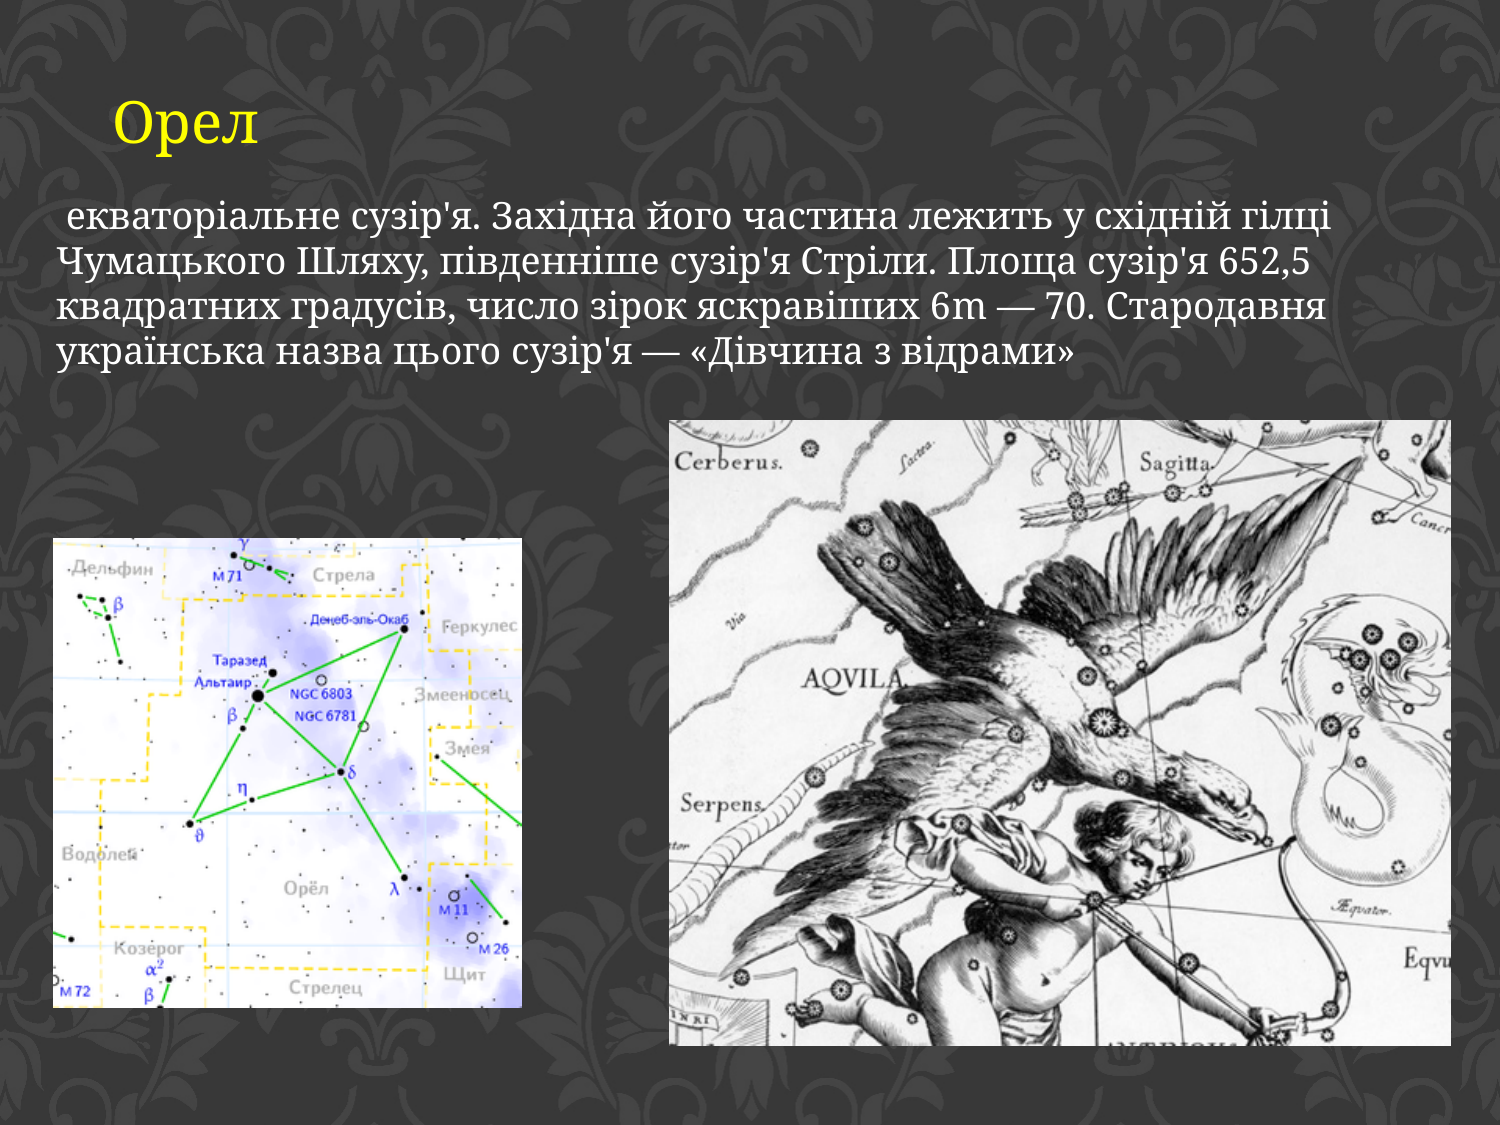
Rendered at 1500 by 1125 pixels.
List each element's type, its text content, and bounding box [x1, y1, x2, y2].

picture [52, 538, 523, 1008]
picture [669, 420, 1451, 1046]
text_box екваторіальне сузір'я. Західна його частина лежить у східній гілці Чумацького Шляху, південніше сузір'я Стріли. Площа сузір'я 652,5 квадратних градусів, число зірок яскравіших 6m — 70. Стародавня українська назва цього сузір'я — «Дівчина з відрами» [41, 184, 1459, 380]
text_box Орел [97, 78, 274, 163]
